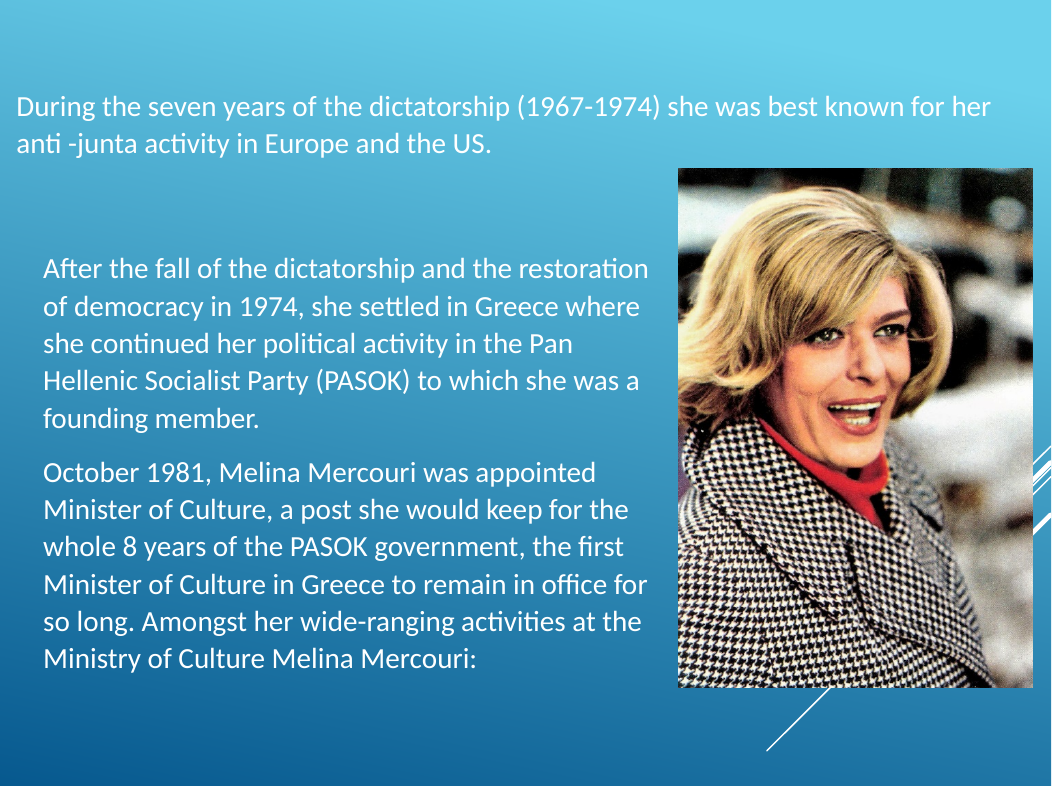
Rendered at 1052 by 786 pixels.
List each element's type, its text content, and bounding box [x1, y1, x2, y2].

text_box After the fall of the dictatorship and the restoration of democracy in 1974, she settled in Greece where she continued her political activity in the Pan Hellenic Socialist Party (PASOK) to which she was a founding member. October 1981, Melina Mercouri was appointed Minister of Culture, a post she would keep for the whole 8 years of the PASOK government, the first Minister of Culture in Greece to remain in office for so long. Amongst her wide-ranging activities at the Ministry of Culture Melina Mercouri: [28, 239, 674, 683]
text_box During the seven years of the dictatorship (1967-1974) she was best known for her anti -junta activity in Europe and the US. [1, 77, 1052, 168]
picture [678, 168, 1033, 688]
